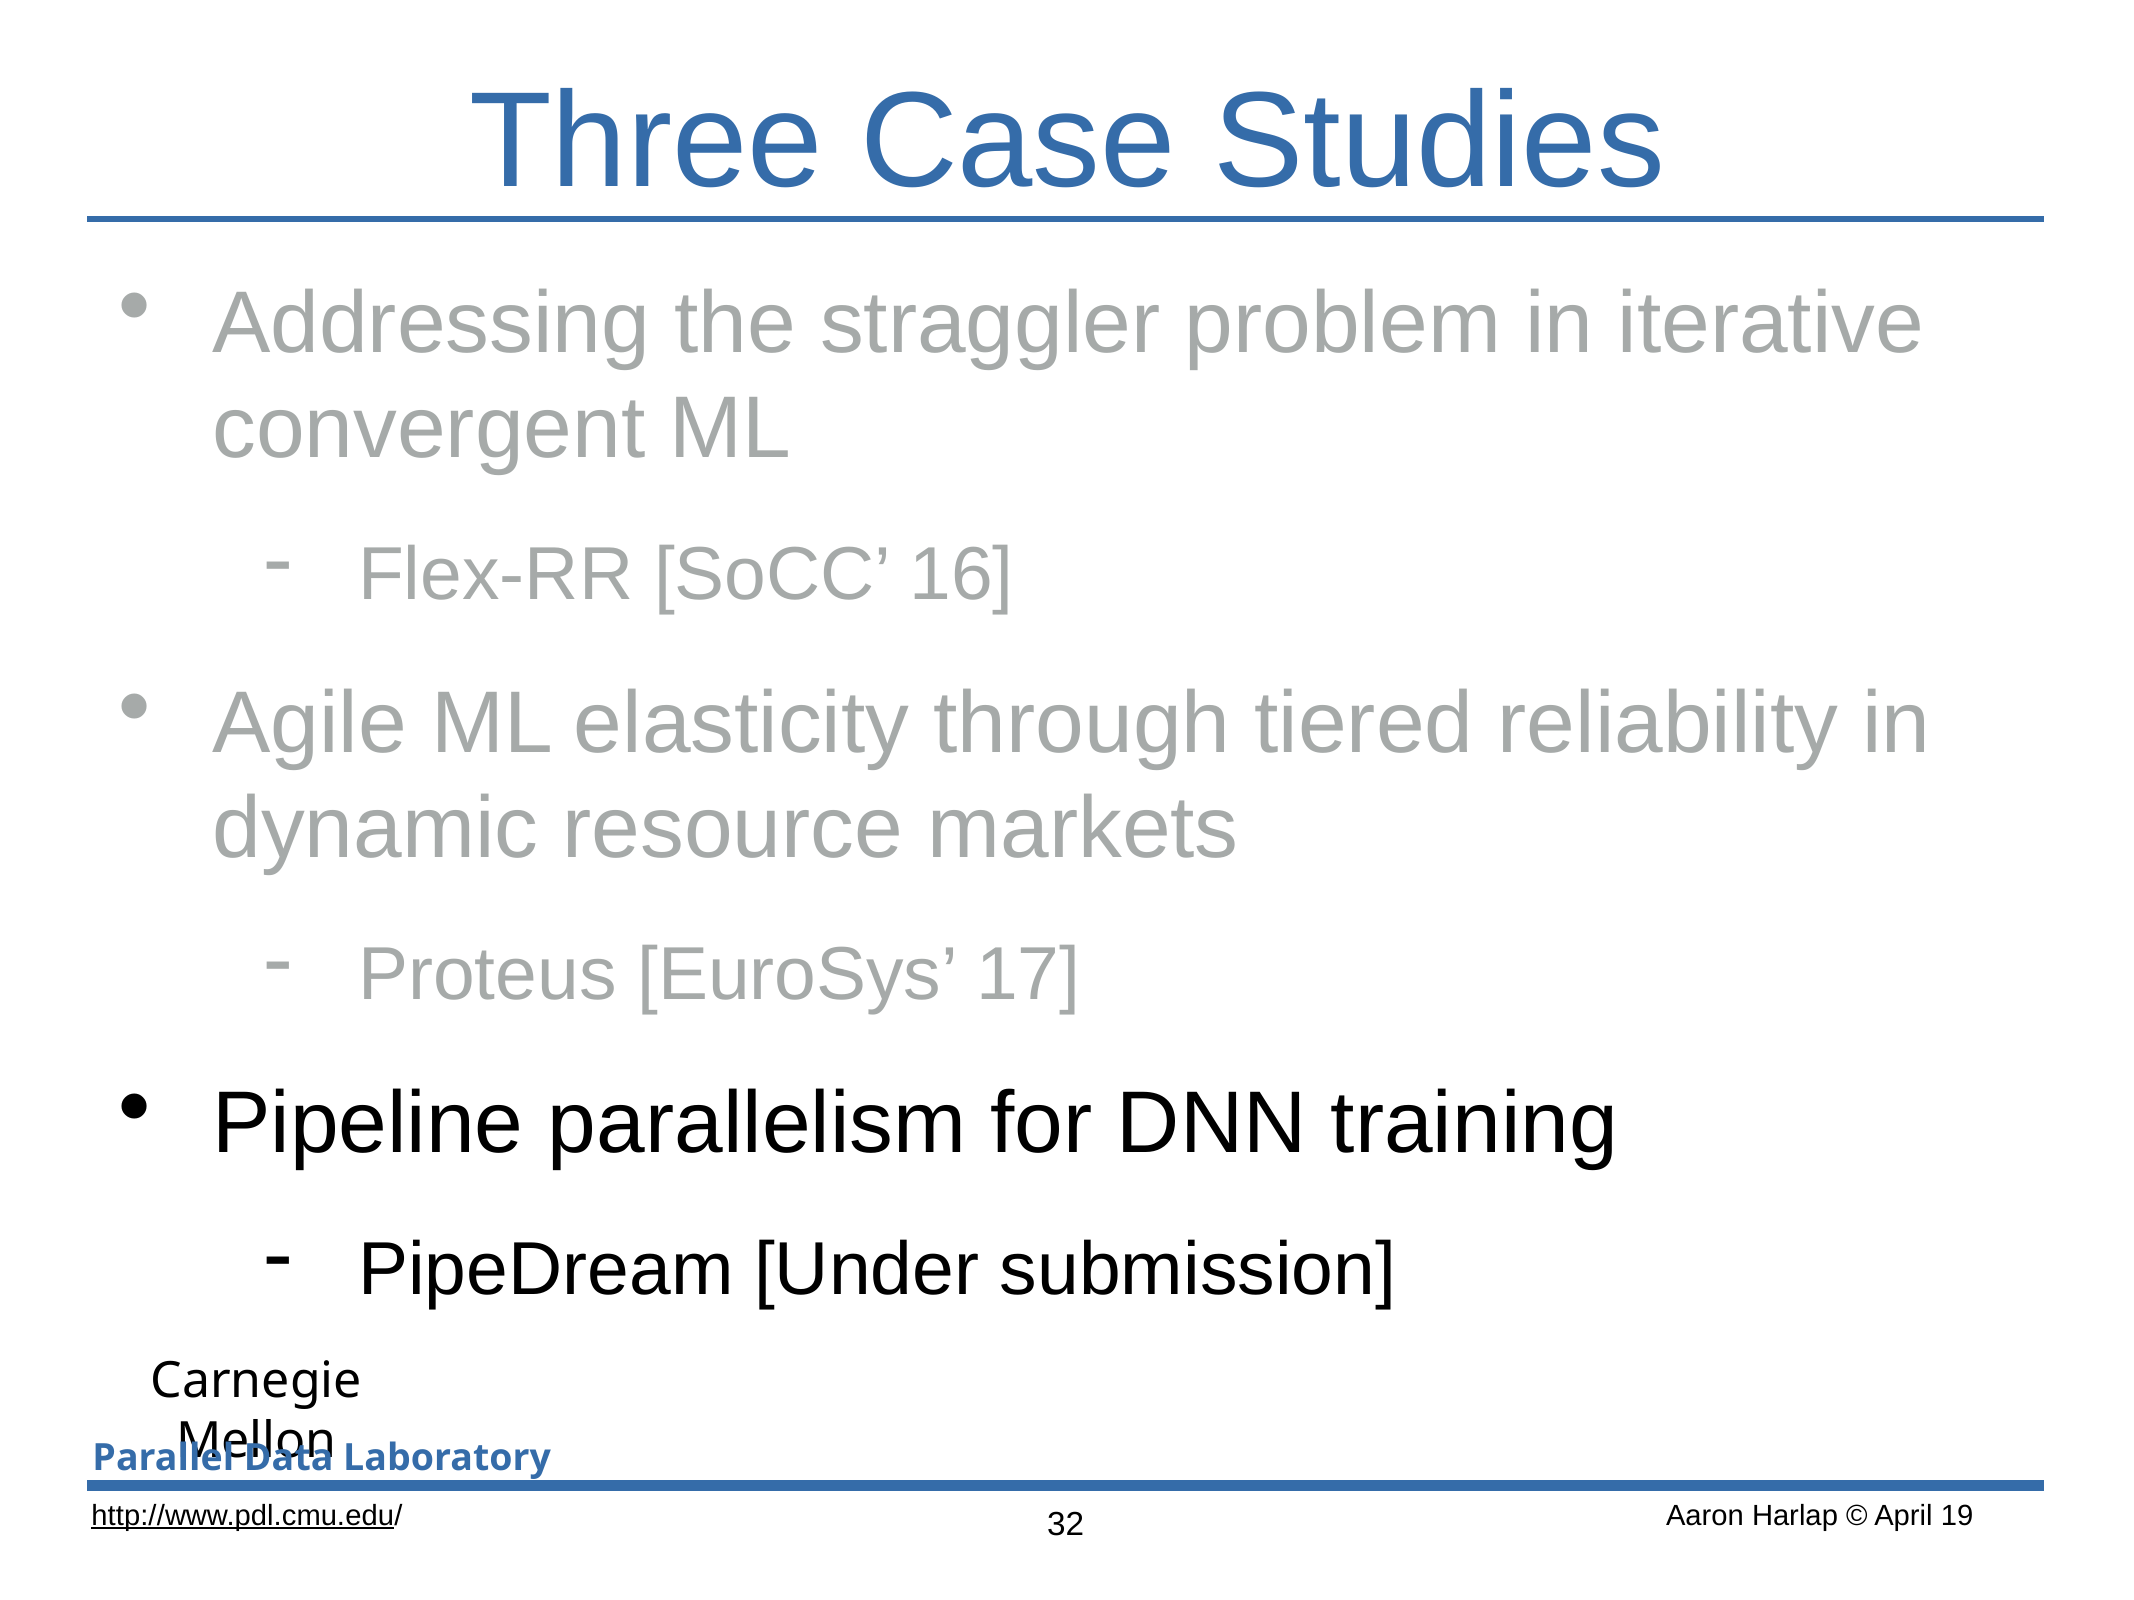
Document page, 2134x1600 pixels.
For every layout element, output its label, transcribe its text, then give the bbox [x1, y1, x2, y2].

title Three Case Studies [3, 41, 2132, 224]
list Addressing the straggler problem in iterative convergent ML Flex-RR [SoCC’ 16] Agile ML elasticity through tiered reliability in dynamic resource markets Proteus [EuroSys’ 17] Pipeline parallelism for DNN training PipeDream [Under submission] [57, 255, 2074, 1460]
slide_number 32 [1037, 1493, 1094, 1548]
